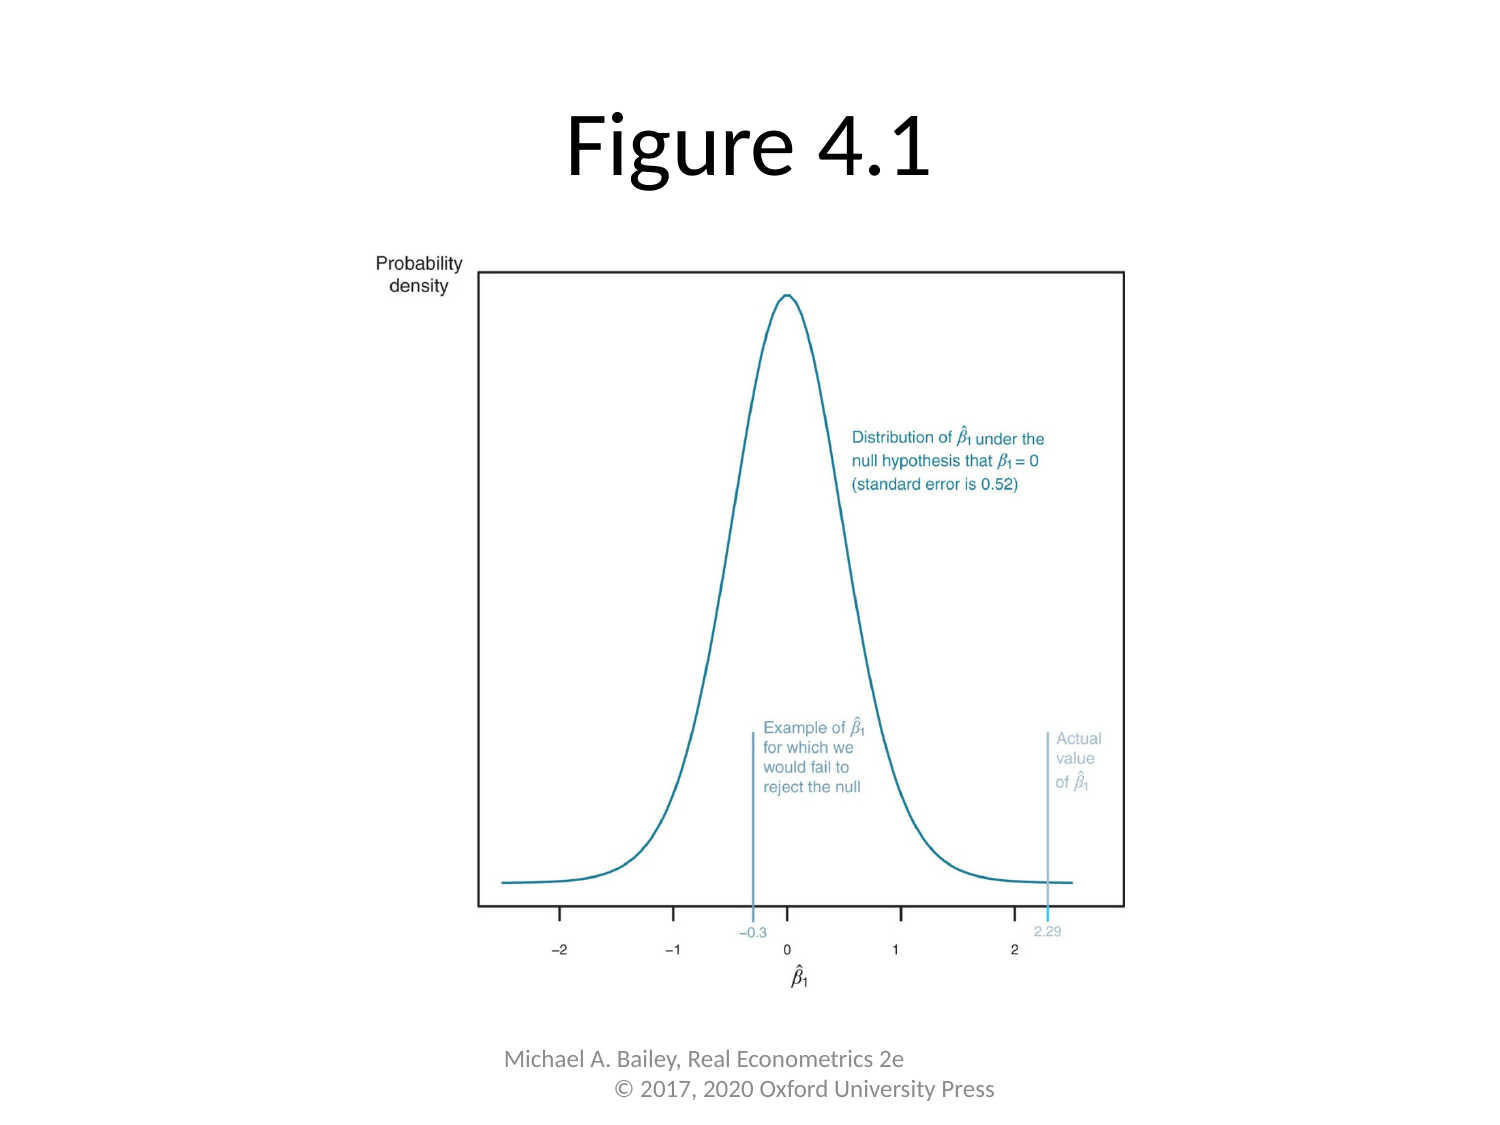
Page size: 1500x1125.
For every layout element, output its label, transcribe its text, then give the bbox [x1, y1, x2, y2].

title Figure 4.1 [75, 45, 1425, 233]
footer Michael A. Bailey, Real Econometrics 2e © 2017, 2020 Oxford University Press [487, 1042, 1025, 1103]
picture [374, 253, 1126, 988]
